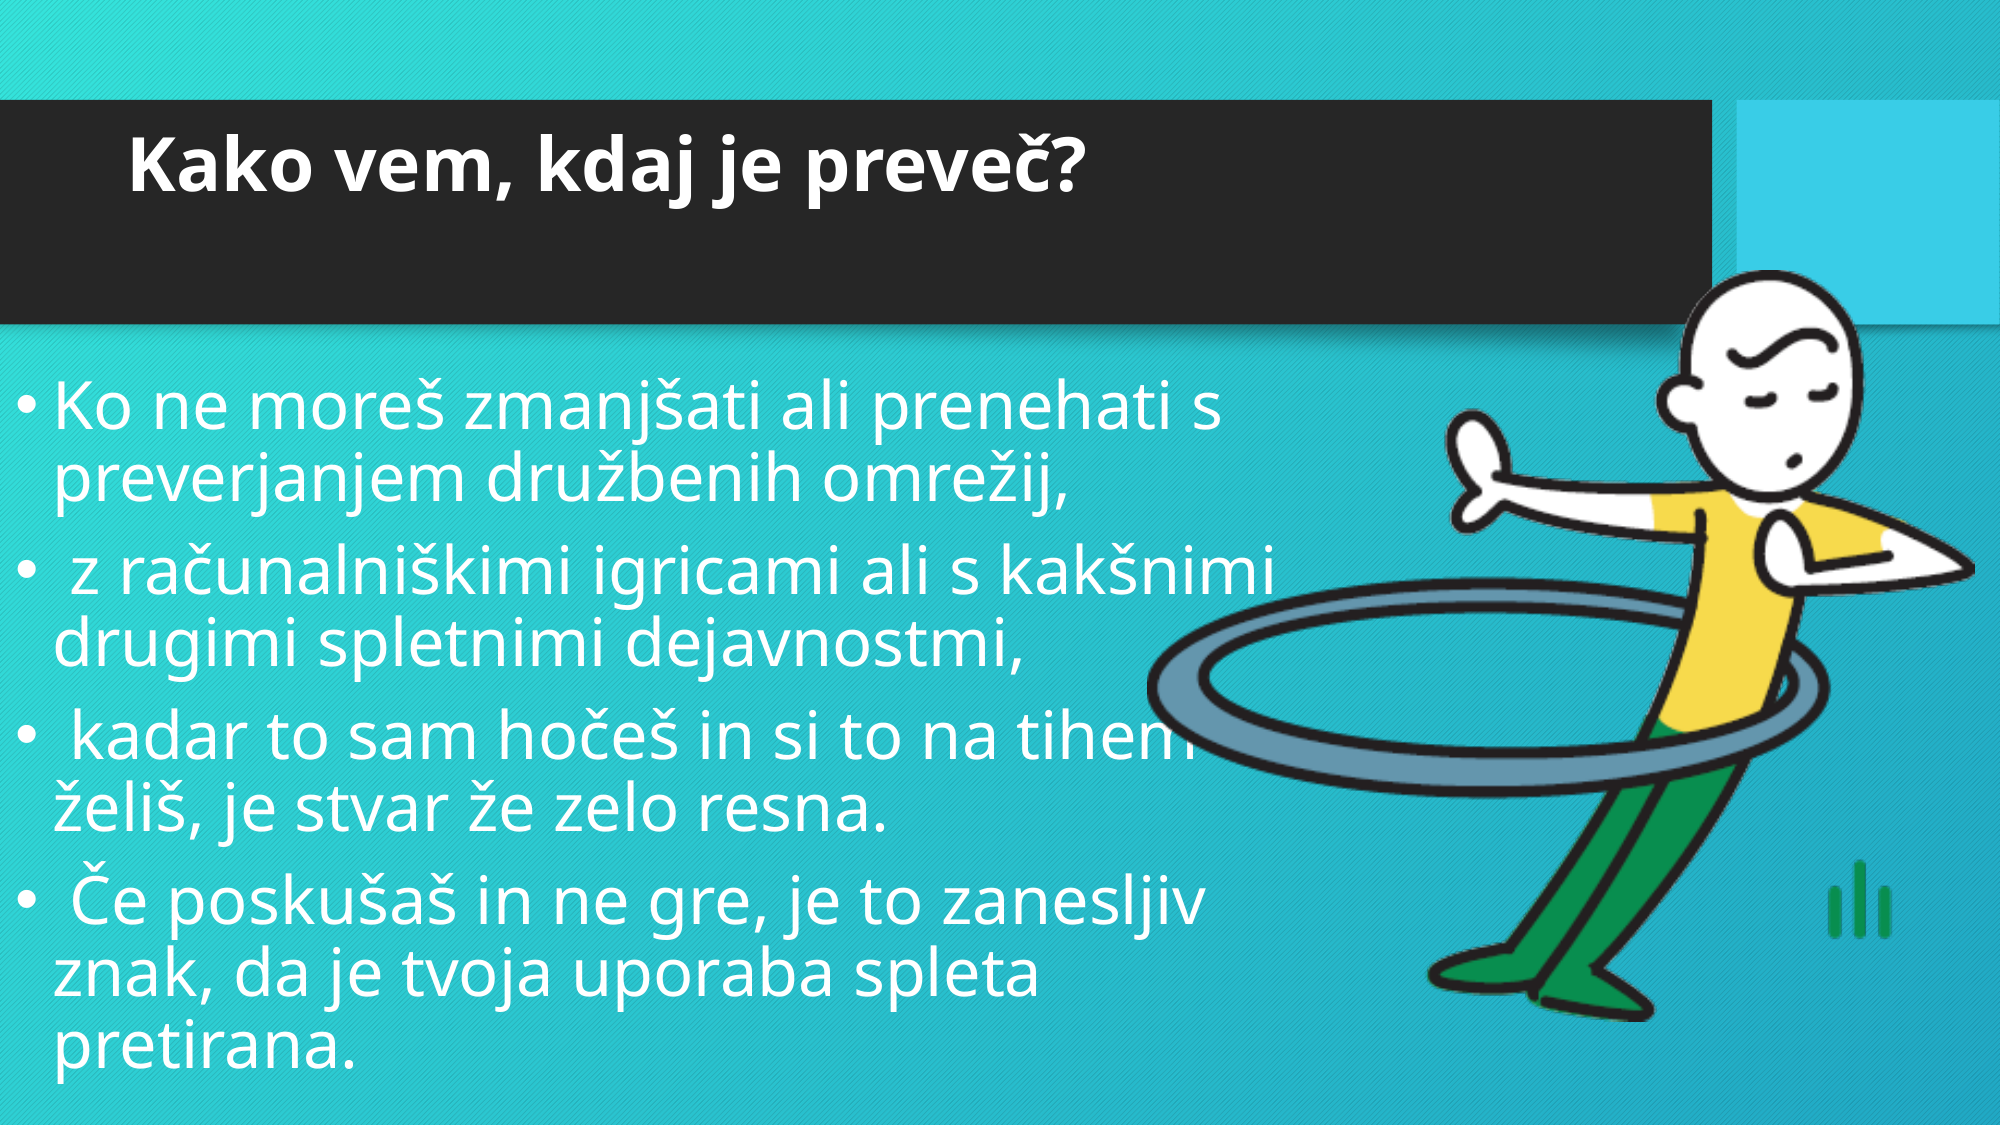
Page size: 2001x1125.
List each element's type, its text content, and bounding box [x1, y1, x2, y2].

picture [0, 270, 2000, 1022]
title Kako vem, kdaj je preveč? [111, 123, 1689, 301]
list Ko ne moreš zmanjšati ali prenehati s preverjanjem družbenih omrežij, z računalniškimi igricami ali s kakšnimi drugimi spletnimi dejavnostmi, kadar to sam hočeš in si to na tihem želiš, je stvar že zelo resna. Če poskušaš in ne gre, je to zanesljiv znak, da je tvoja uporaba spleta pretirana. [0, 364, 1295, 1096]
